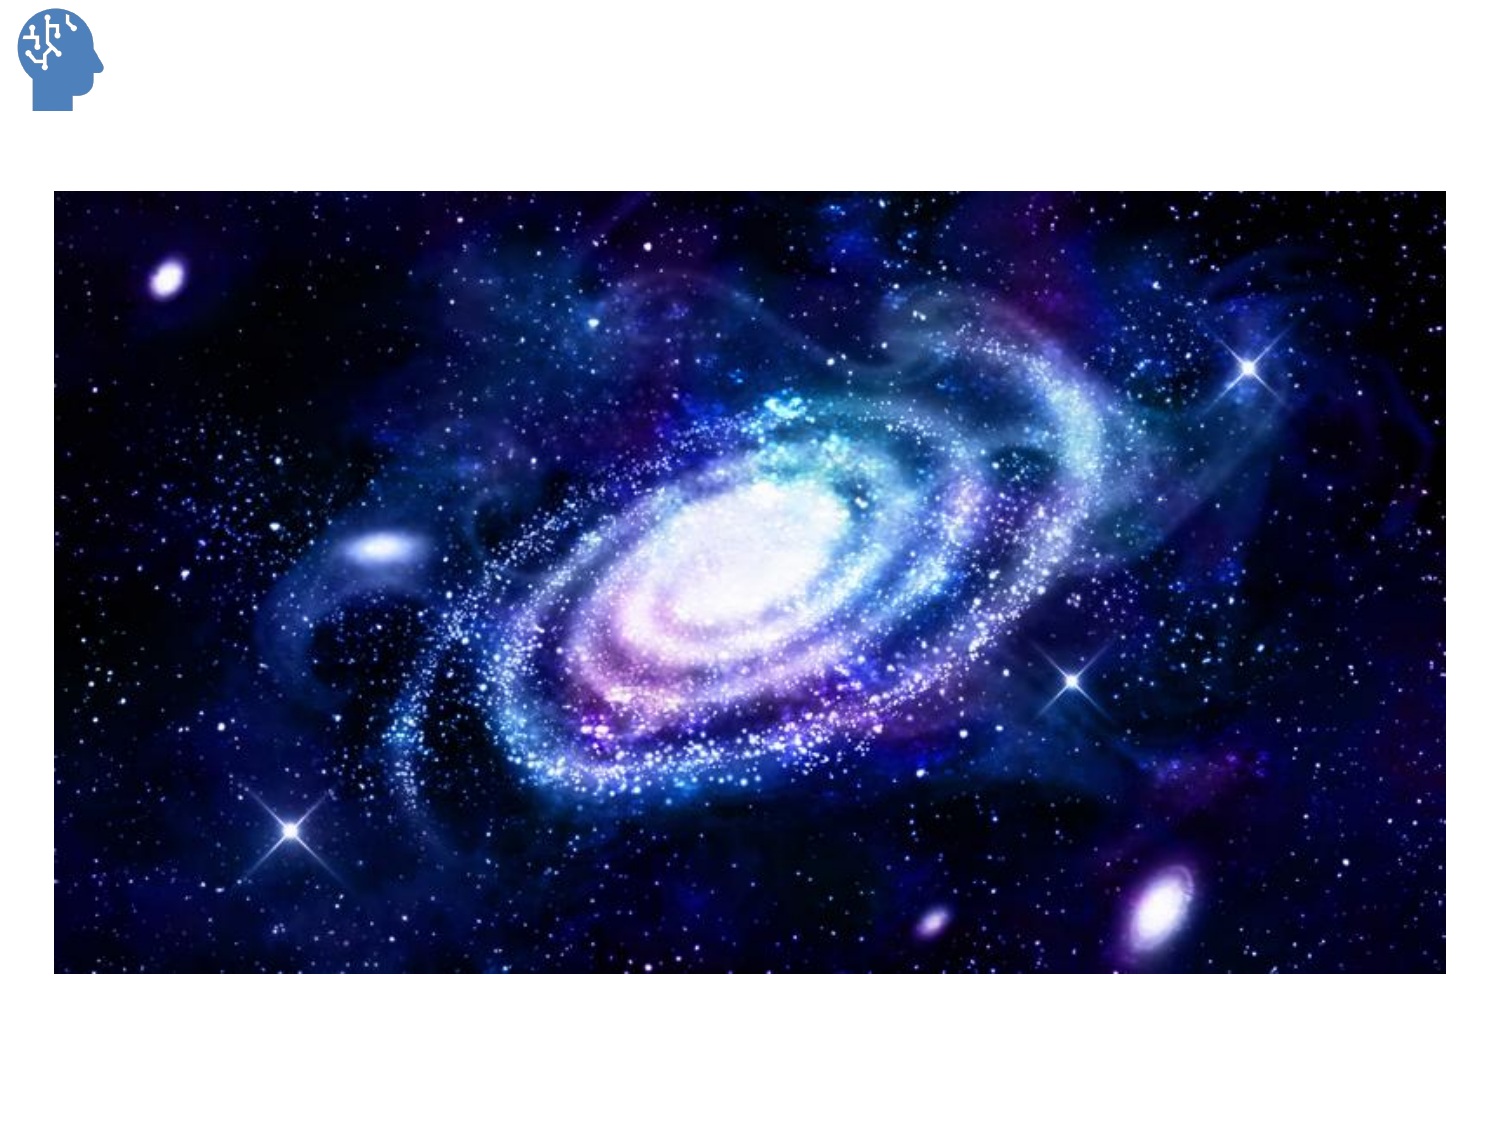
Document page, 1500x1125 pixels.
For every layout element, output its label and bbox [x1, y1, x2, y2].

picture [38, 190, 1462, 974]
text_box [0, 0, 121, 121]
